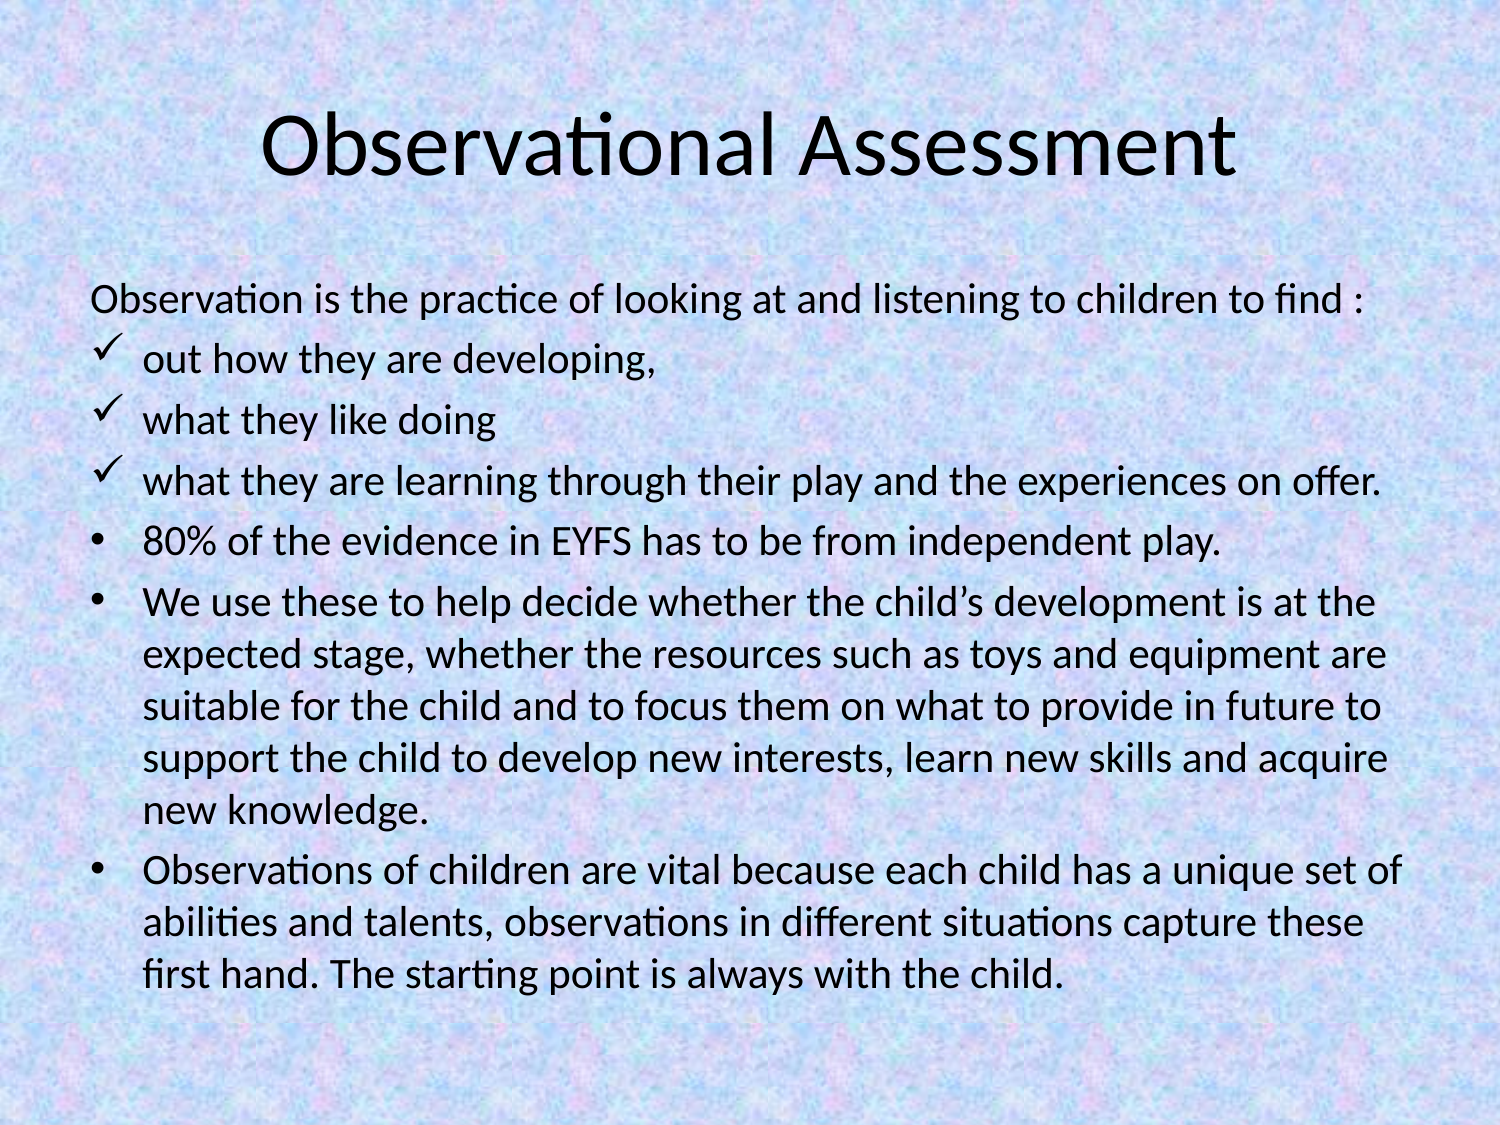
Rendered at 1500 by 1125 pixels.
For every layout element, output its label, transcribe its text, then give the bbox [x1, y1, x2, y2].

list Observation is the practice of looking at and listening to children to find : out how they are developing, what they like doing what they are learning through their play and the experiences on offer. 80% of the evidence in EYFS has to be from independent play. We use these to help decide whether the child’s development is at the expected stage, whether the resources such as toys and equipment are suitable for the child and to focus them on what to provide in future to support the child to develop new interests, learn new skills and acquire new knowledge. Observations of children are vital because each child has a unique set of abilities and talents, observations in different situations capture these first hand. The starting point is always with the child. [75, 262, 1425, 1005]
picture [0, 0, 1500, 1125]
title Observational Assessment [75, 45, 1425, 233]
